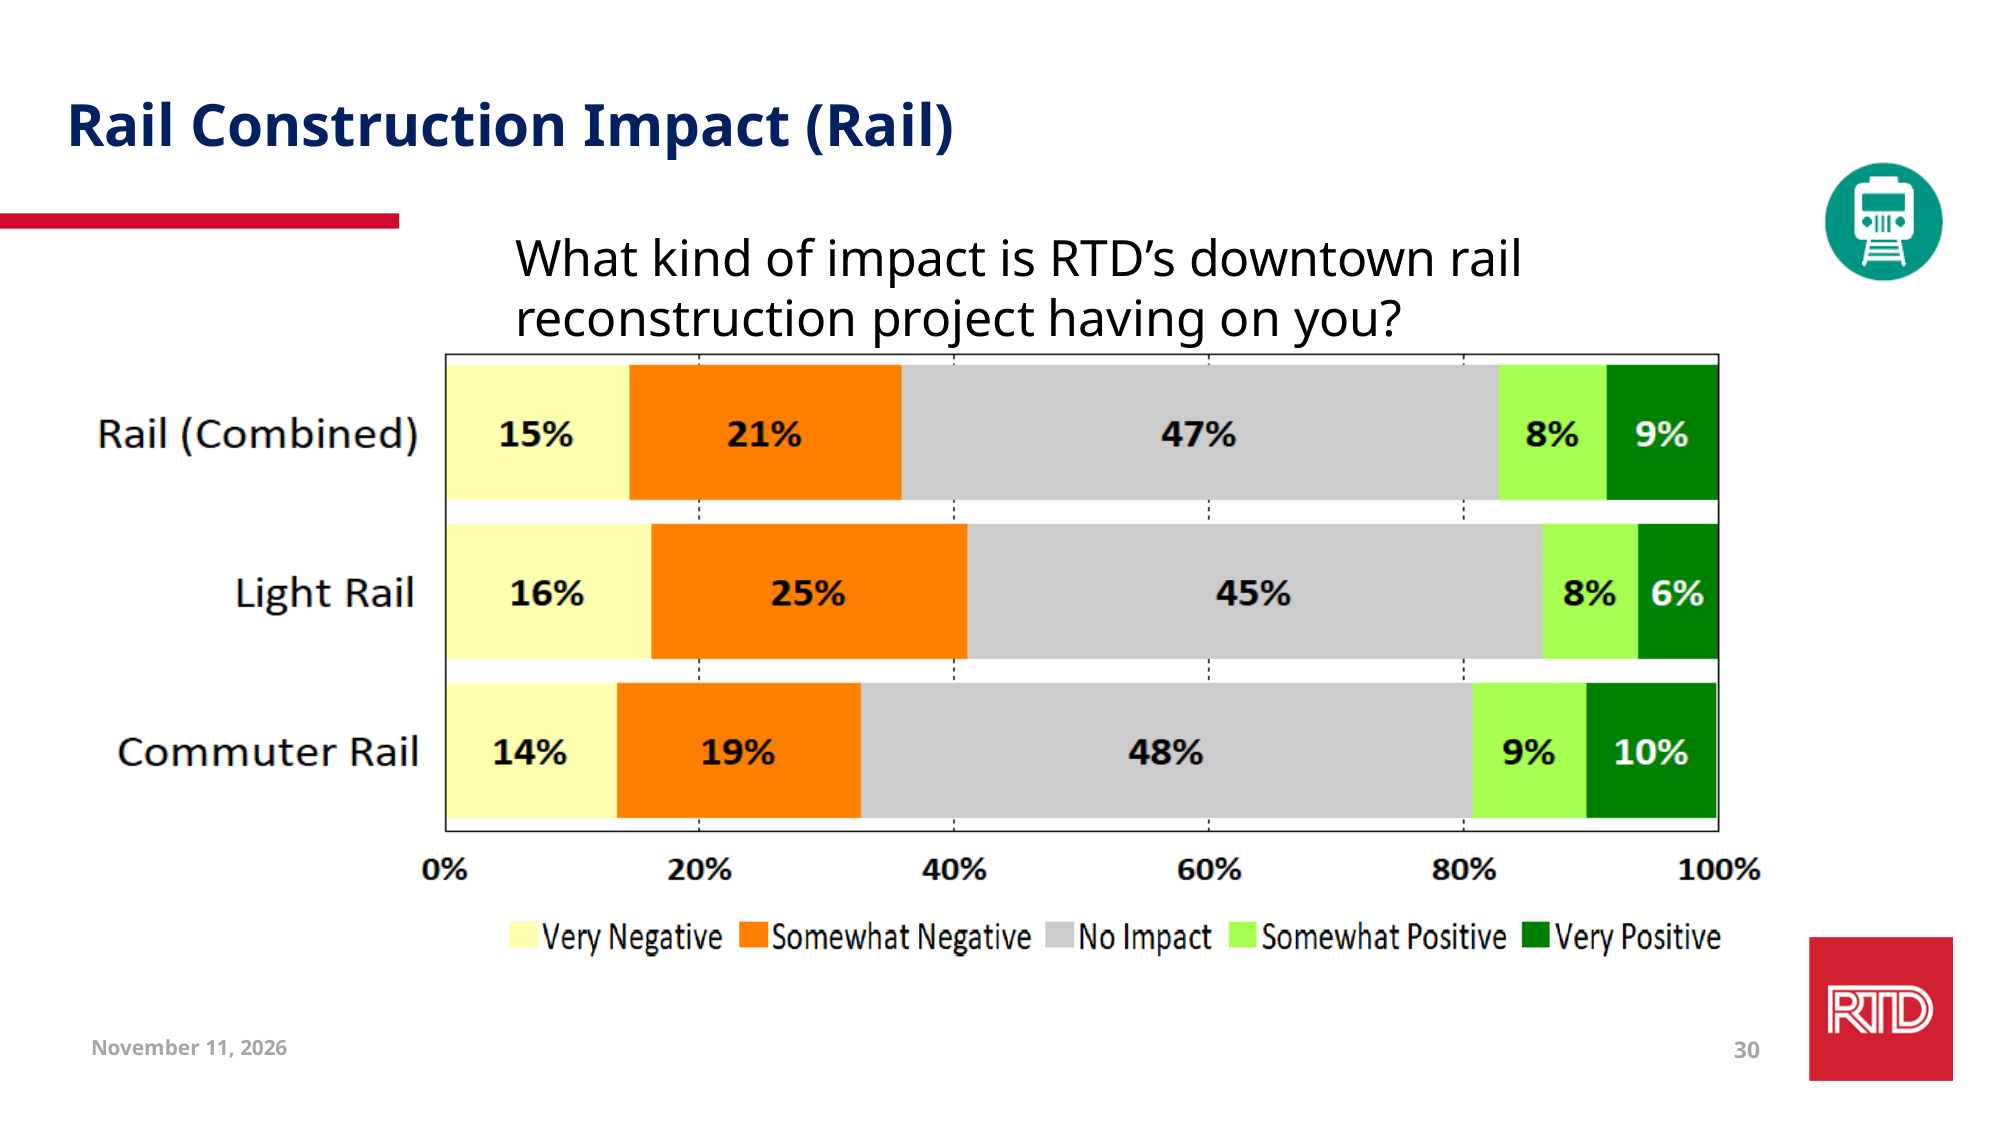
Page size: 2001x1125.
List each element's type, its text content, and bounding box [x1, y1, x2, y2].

text_box What kind of impact is RTD’s downtown rail reconstruction project having on you? [500, 218, 1695, 351]
picture [500, 908, 1730, 967]
picture [95, 351, 1776, 897]
title Rail Construction Impact (Rail) [51, 34, 1777, 222]
picture [1813, 155, 1953, 288]
text_box September 25, 2024 [76, 1027, 536, 1088]
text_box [1325, 937, 1953, 1081]
